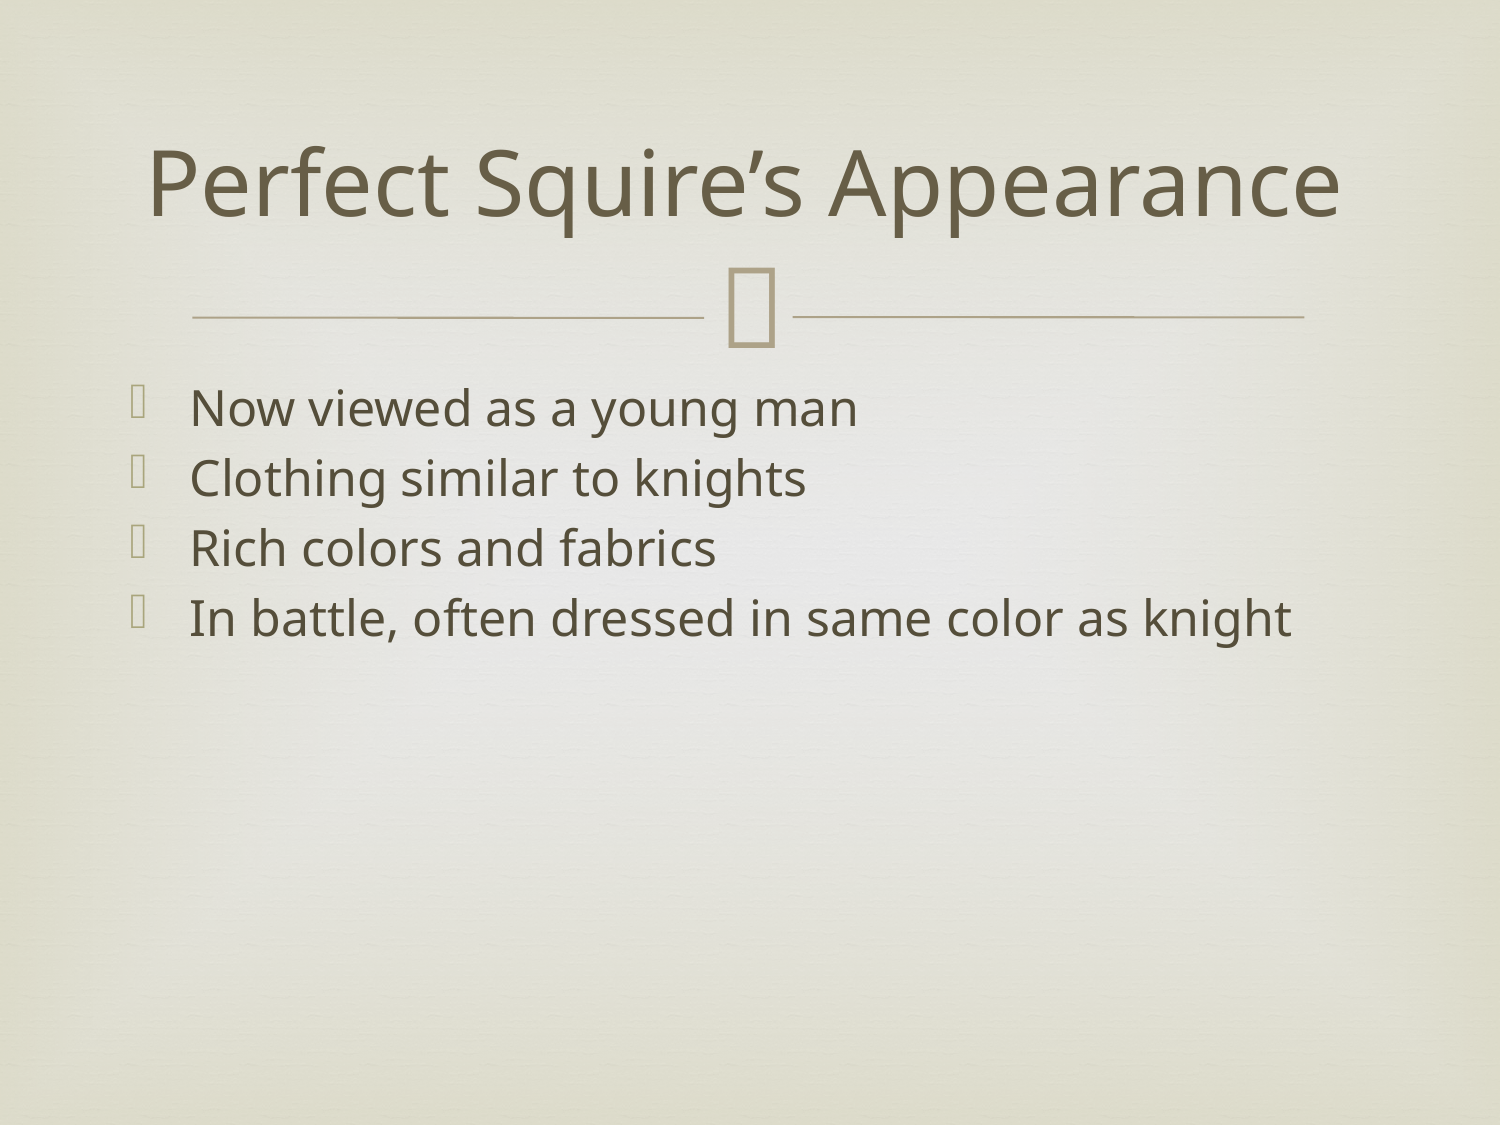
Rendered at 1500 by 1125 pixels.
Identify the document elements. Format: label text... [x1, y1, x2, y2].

list Now viewed as a young man Clothing similar to knights Rich colors and fabrics In battle, often dressed in same color as knight [114, 368, 1386, 1025]
title Perfect Squire’s Appearance [62, 93, 1475, 267]
